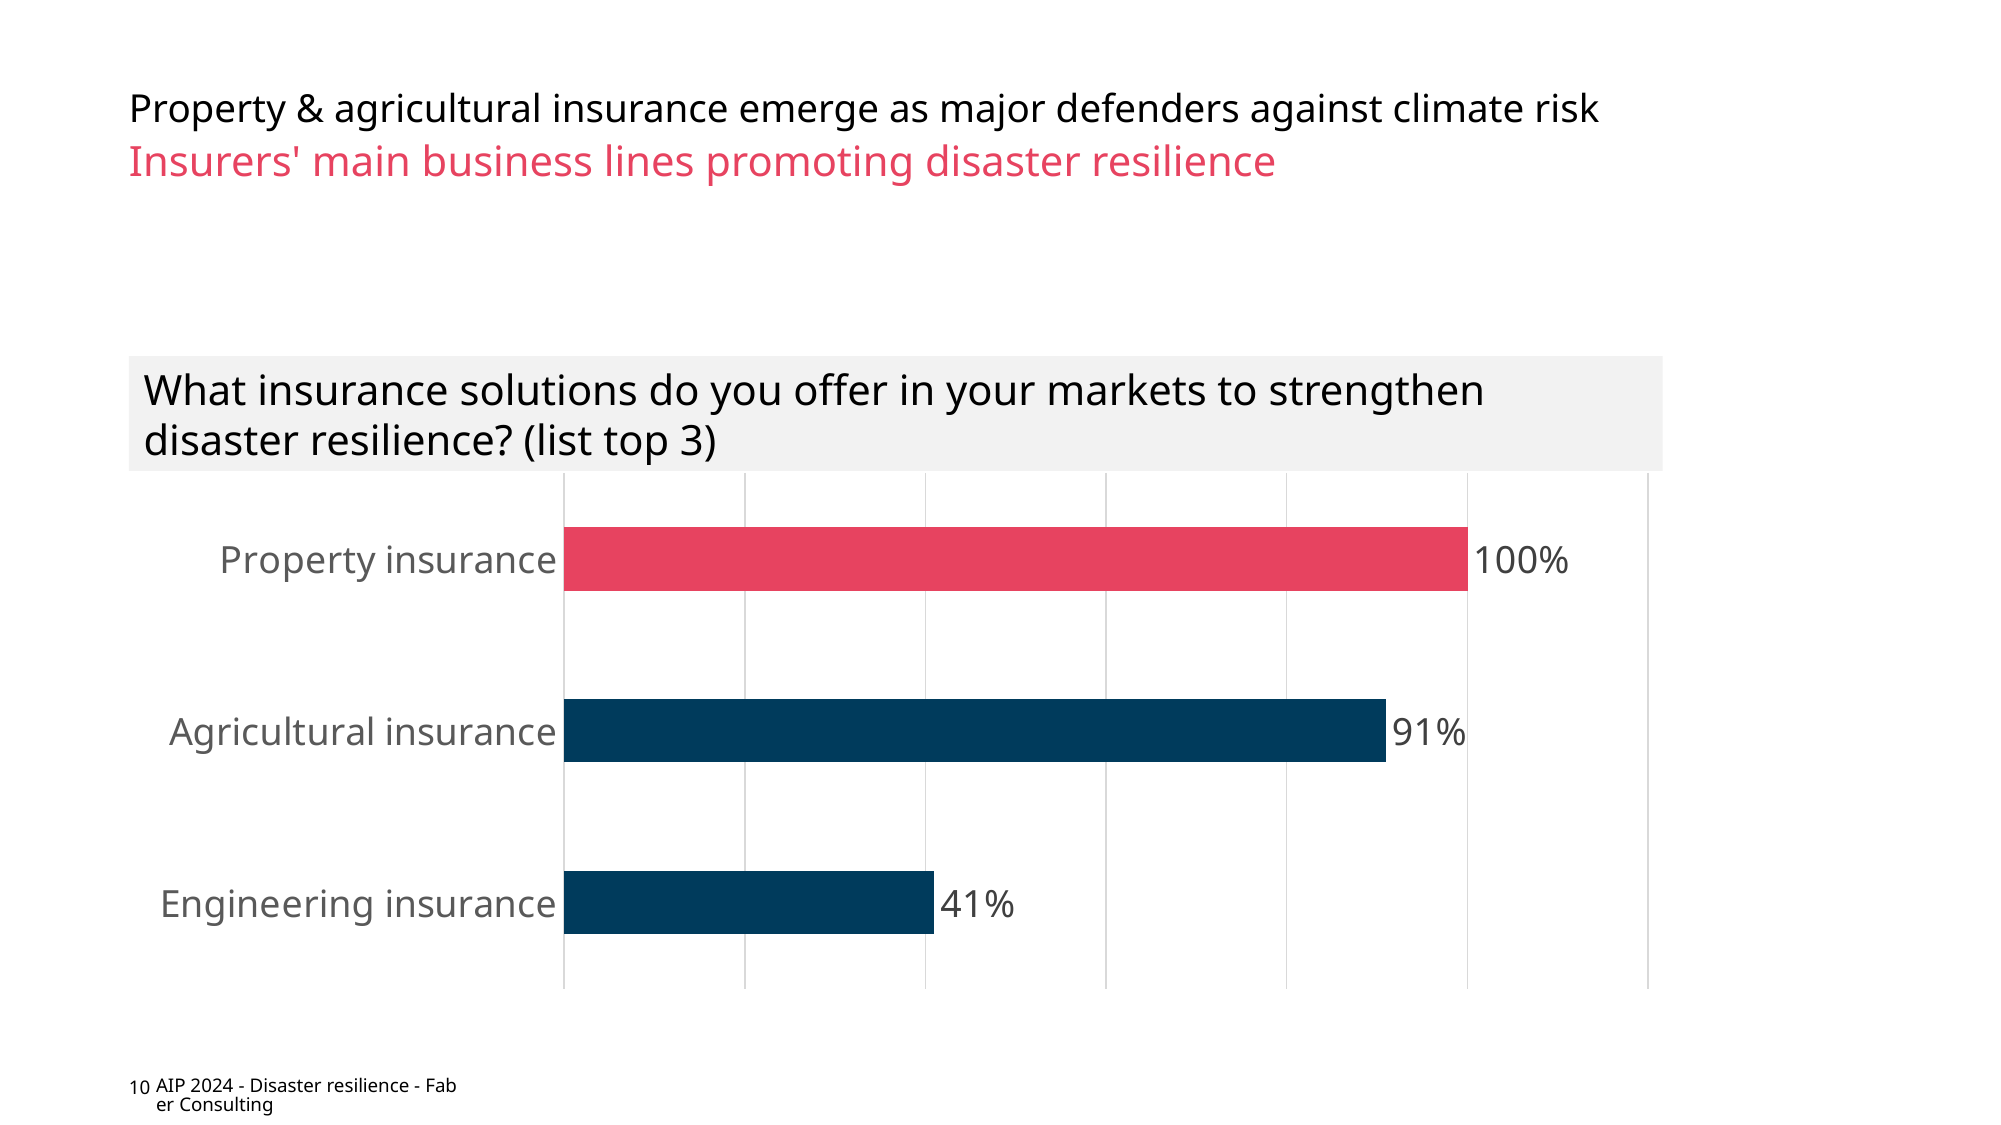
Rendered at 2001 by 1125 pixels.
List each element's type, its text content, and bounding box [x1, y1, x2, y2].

chart [128, 462, 1679, 1000]
title Property & agricultural insurance emerge as major defenders against climate risk [128, 65, 1885, 131]
slide_number 10 [128, 1075, 155, 1099]
text_box What insurance solutions do you offer in your markets to strengthen disaster resilience? (list top 3) [128, 356, 1663, 462]
list Insurers' main business lines promoting disaster resilience [128, 140, 1885, 206]
footer AIP 2024 - Disaster resilience - Faber Consulting [156, 1075, 458, 1099]
